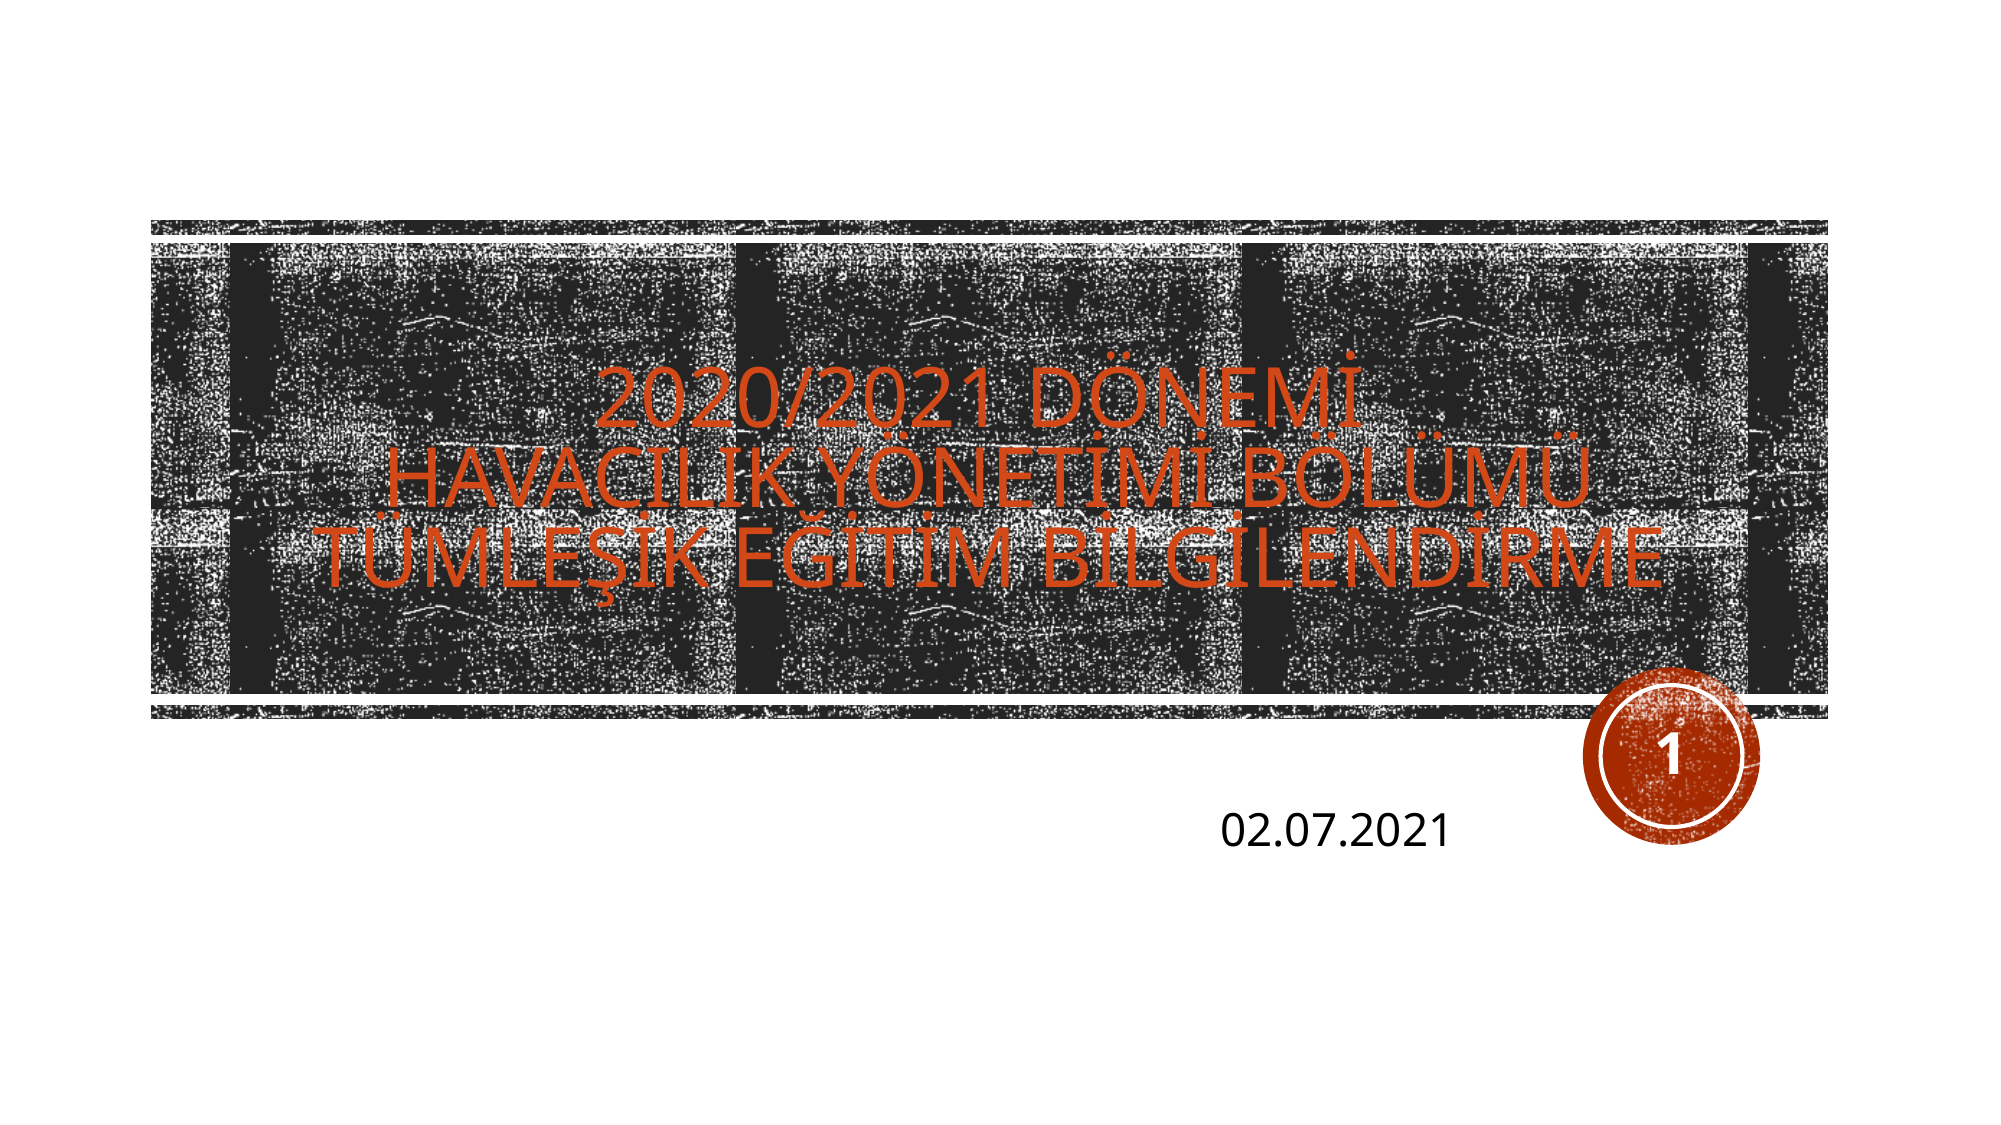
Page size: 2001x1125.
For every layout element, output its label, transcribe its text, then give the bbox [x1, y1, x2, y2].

subtitle 02.07.2021 [175, 720, 1470, 896]
slide_number 1 [1573, 703, 1770, 809]
title 2020/2021 DÖNEMİ HAVACILIK YÖNETİMİ BÖLÜMÜ TÜMLEŞİK EĞİTİM BİLGİLENDİRME [172, 234, 1808, 733]
